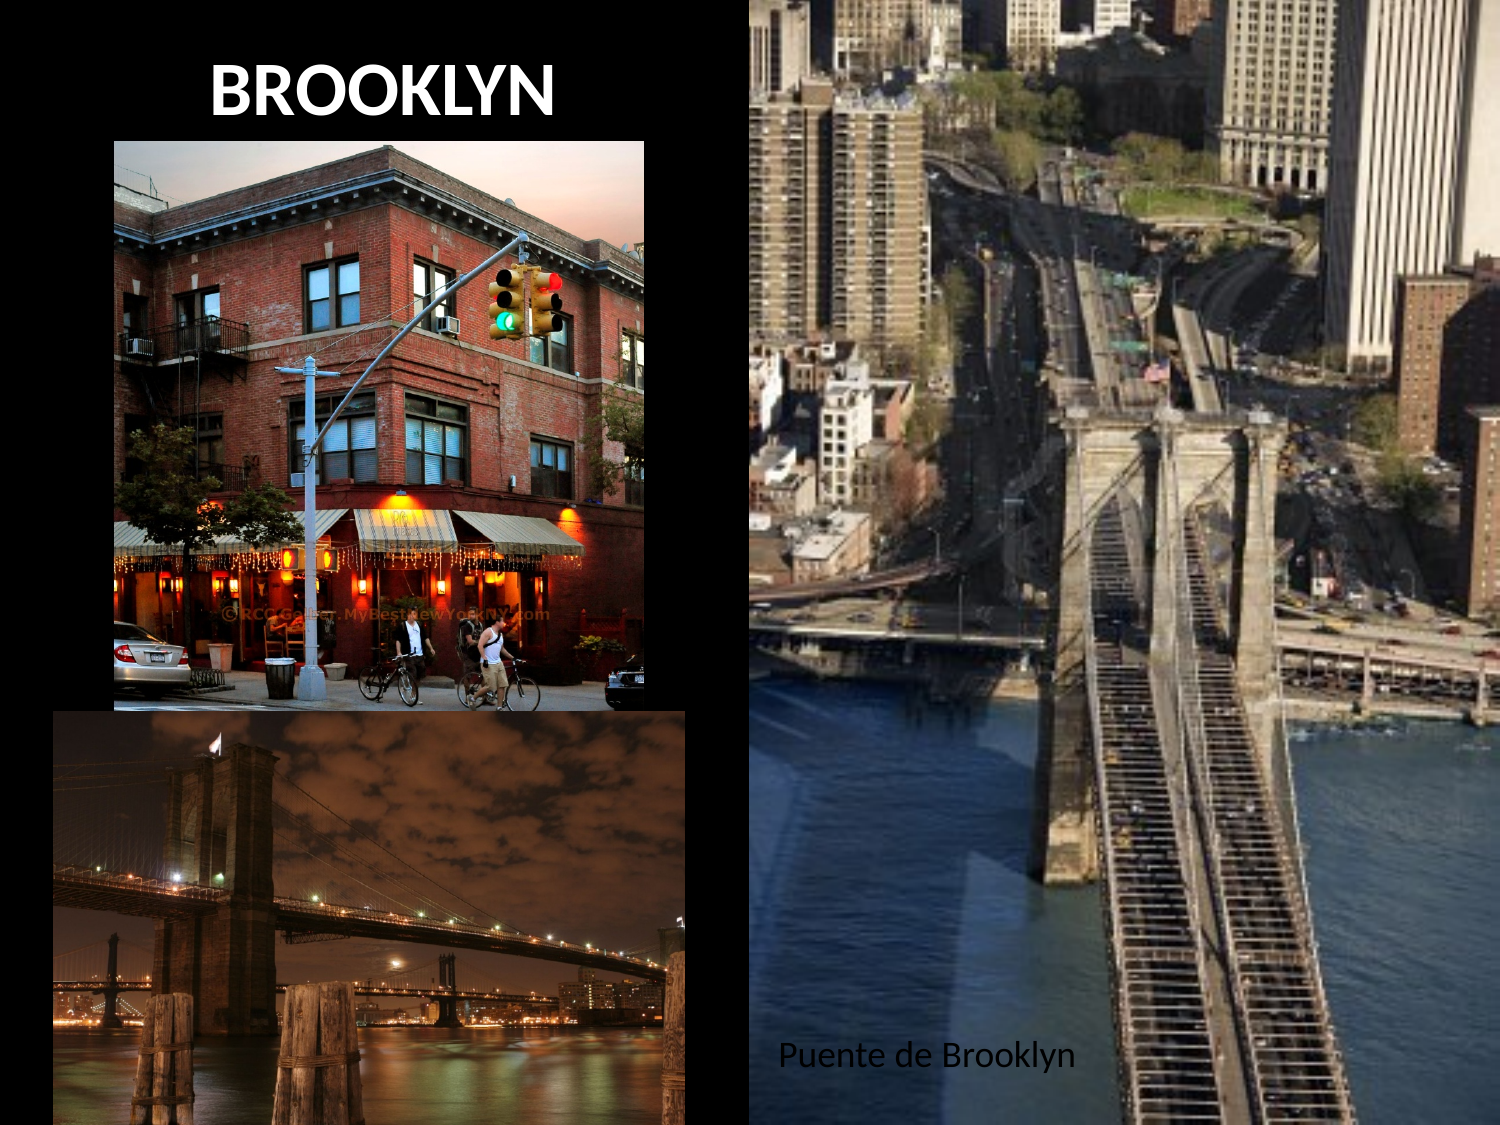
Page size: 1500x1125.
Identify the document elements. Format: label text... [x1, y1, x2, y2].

picture [52, 140, 686, 1125]
picture [748, 0, 1500, 1125]
text_box BROOKLYN [194, 30, 597, 138]
